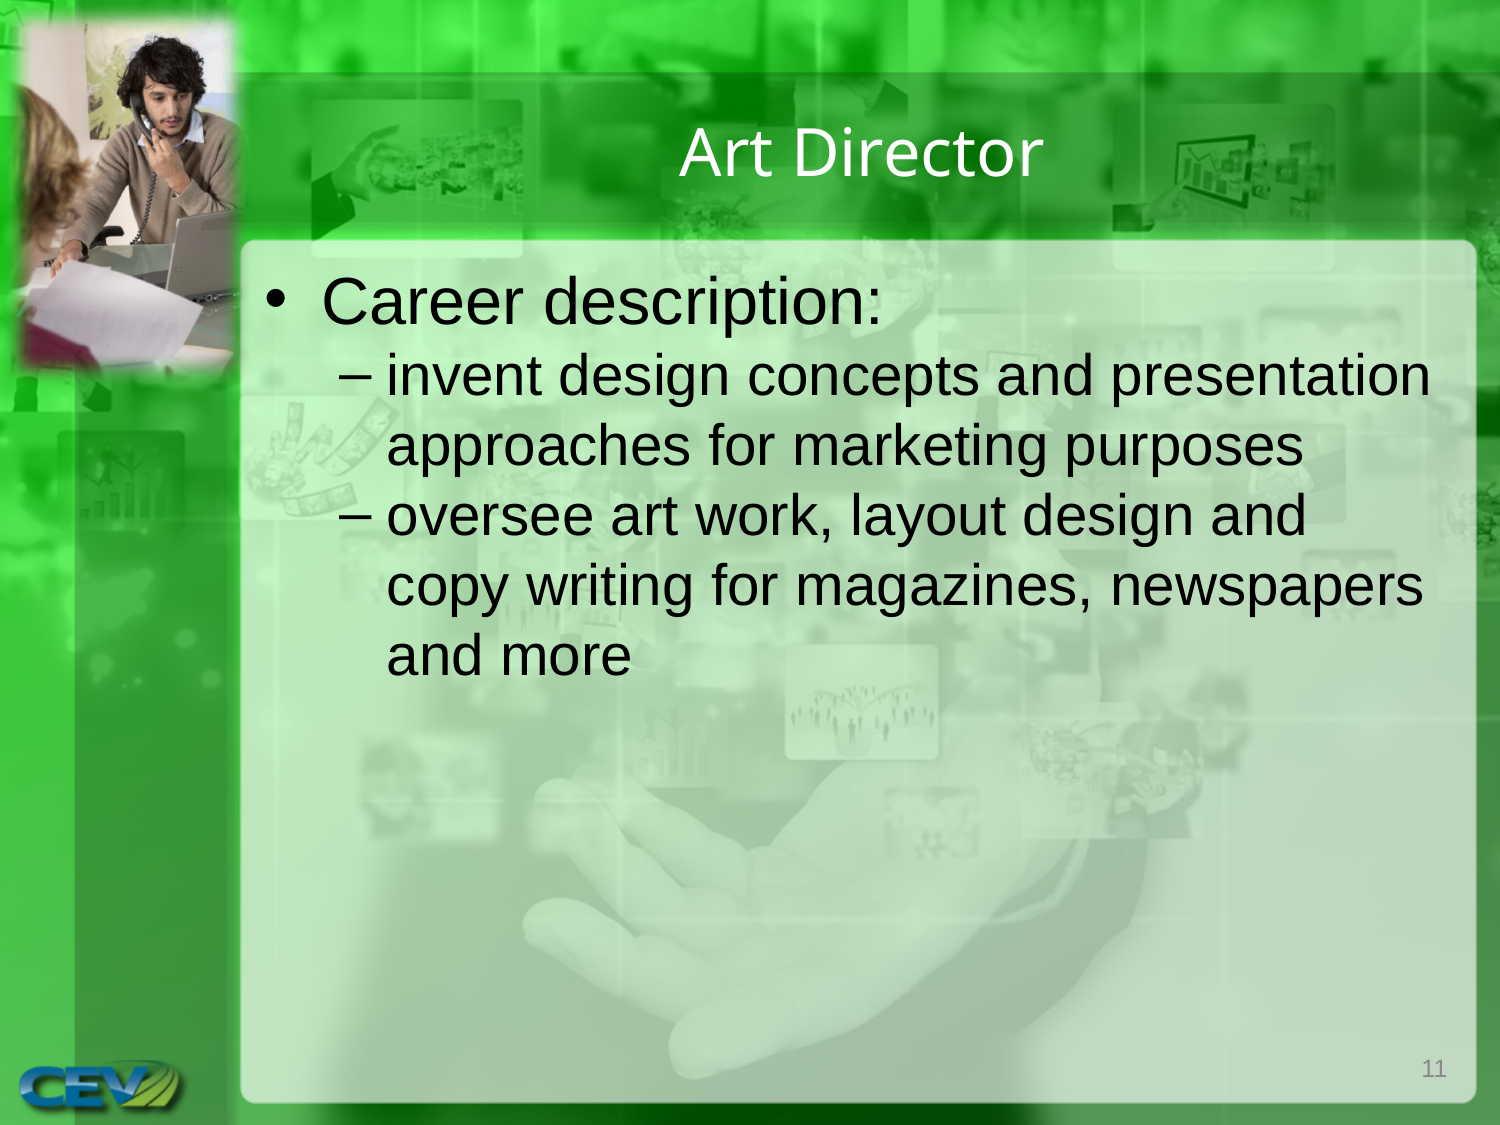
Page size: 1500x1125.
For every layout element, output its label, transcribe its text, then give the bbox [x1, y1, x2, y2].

title Art Director [258, 75, 1500, 225]
list Career description: invent design concepts and presentation approaches for marketing purposes oversee art work, layout design and copy writing for magazines, newspapers and more [249, 249, 1463, 1038]
picture [0, 0, 1500, 1125]
slide_number 11 [1112, 1037, 1463, 1098]
